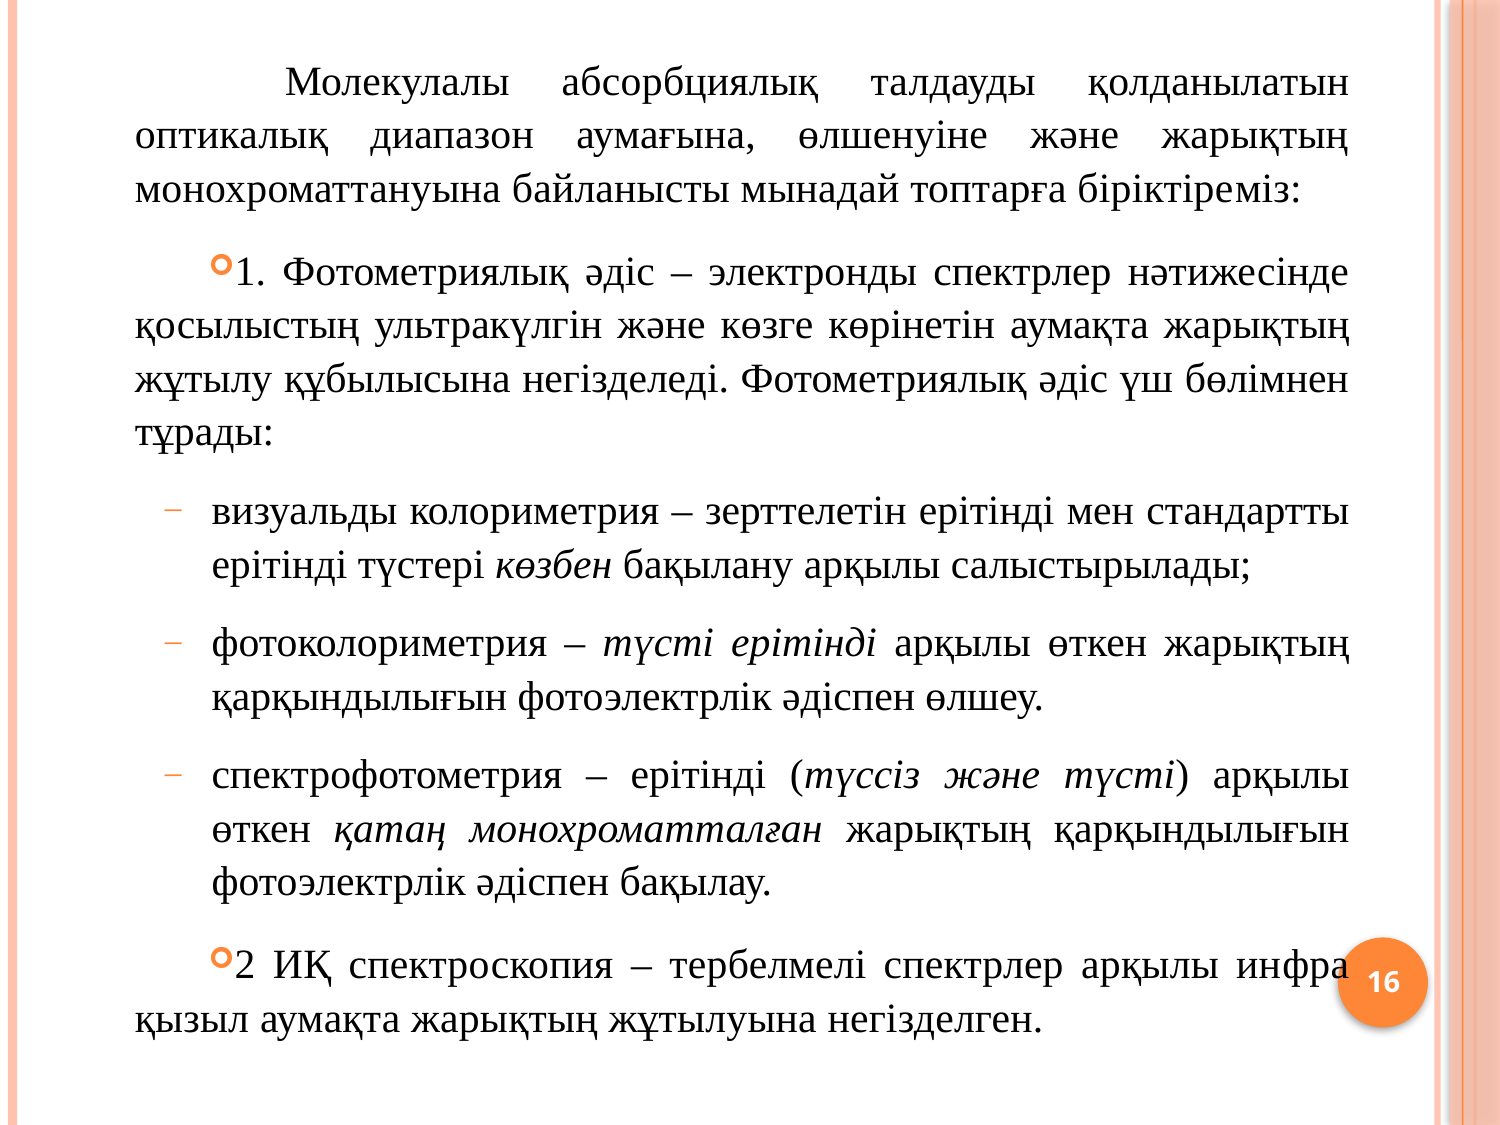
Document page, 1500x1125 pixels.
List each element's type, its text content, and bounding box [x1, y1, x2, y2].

slide_number 16 [1333, 940, 1434, 1027]
list Молекулалы абсорбциялық талдауды қолданыла­тын оптикалық диапазон аумағына, өлшенуіне және жарықтың монохроматтануына байланысты мынадай топтарға біріктіре­міз: 1. Фотометриялық әдіс – электронды спектрлер нәтижесінде қосылыстың ультракүлгін және көзге көрінетін аумақта жа­рықтың жұтылу құбылысына негізделеді. Фотометриялық әдіс үш бөлімнен тұрады: визуальды колориметрия – зерттелетін ерітінді мен стан­дартты ерітінді түстері көзбен бақылану арқылы салыс­ты­рылады; фотоколориметрия – түсті ерітінді арқылы өткен жа­рық­тың қарқындылығын фотоэлектрлік әдіспен өлшеу. спектрофотометрия – ерітінді (түссіз және түсті) арқылы өткен қатаң моно­хроматталған жарықтың қарқындылығын фотоэлектр­лік әдіспен бақылау. 2 ИҚ спектроскопия – тербелмелі спектрлер арқылы ин­фра­­қызыл аумақта жарықтың жұтылуына негізделген. [75, 42, 1365, 1062]
